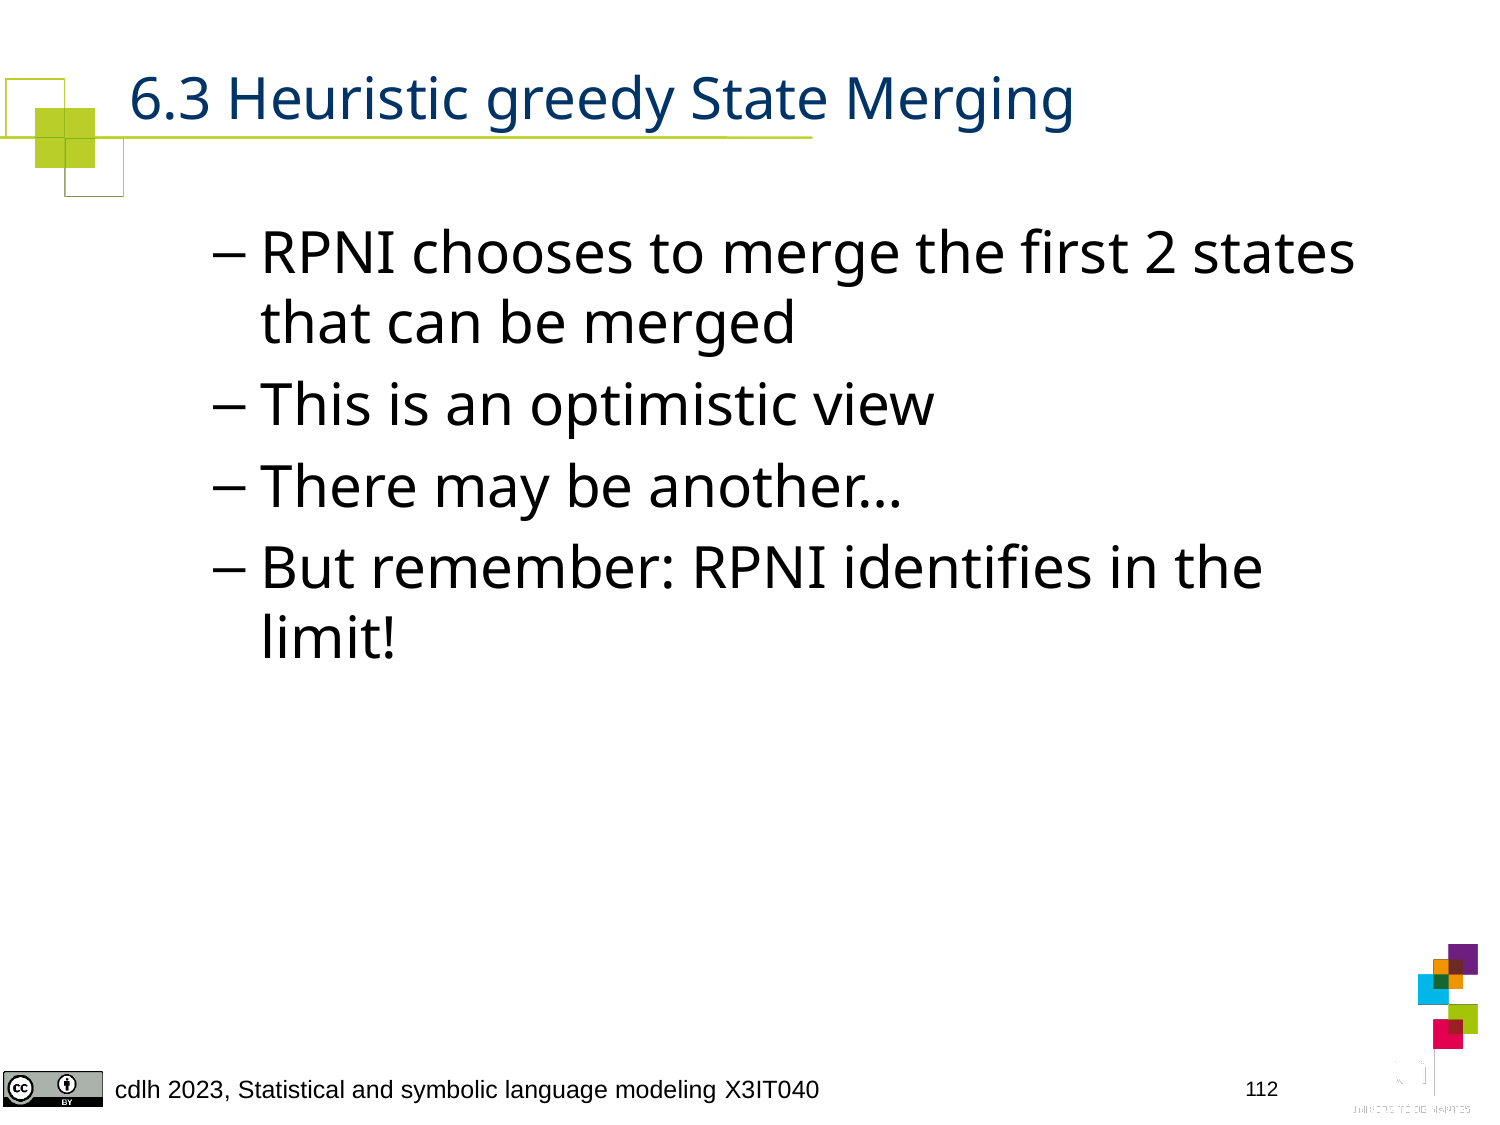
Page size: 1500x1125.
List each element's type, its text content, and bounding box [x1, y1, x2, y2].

title 6.3 Heuristic greedy State Merging [123, 0, 1425, 138]
picture [1351, 944, 1478, 1113]
slide_number 112 [1193, 1058, 1294, 1118]
picture [5, 78, 124, 197]
list RPNI chooses to merge the first 2 states that can be merged This is an optimistic view There may be another… But remember: RPNI identifies in the limit! [123, 208, 1424, 988]
picture [3, 1071, 103, 1107]
